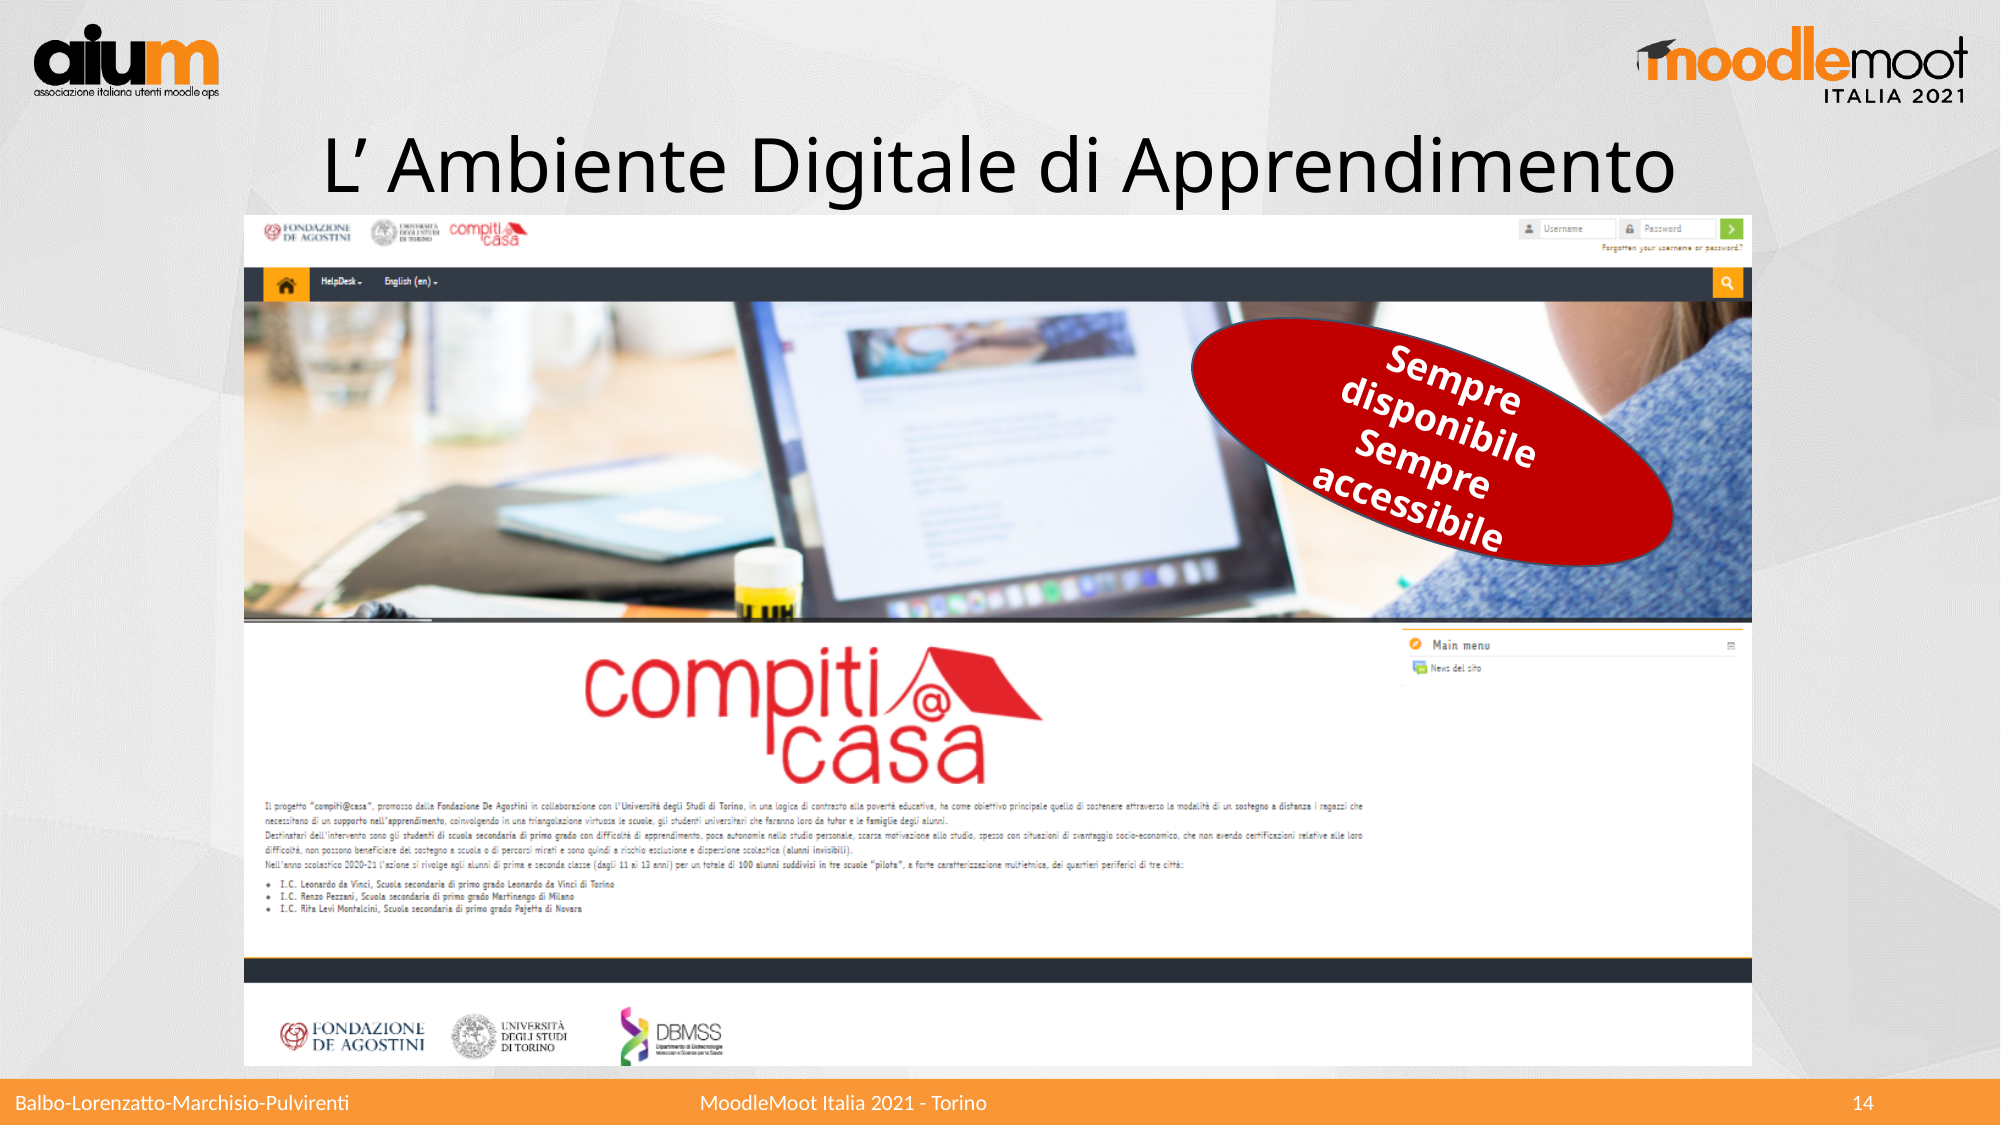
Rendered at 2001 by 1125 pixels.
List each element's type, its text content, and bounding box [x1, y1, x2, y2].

picture [0, 0, 2001, 1125]
list Balbo-Lorenzatto-Marchisio-Pulvirenti [0, 1083, 613, 1125]
title L’ Ambiente Digitale di Apprendimento [137, 110, 1863, 228]
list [244, 215, 1752, 1066]
